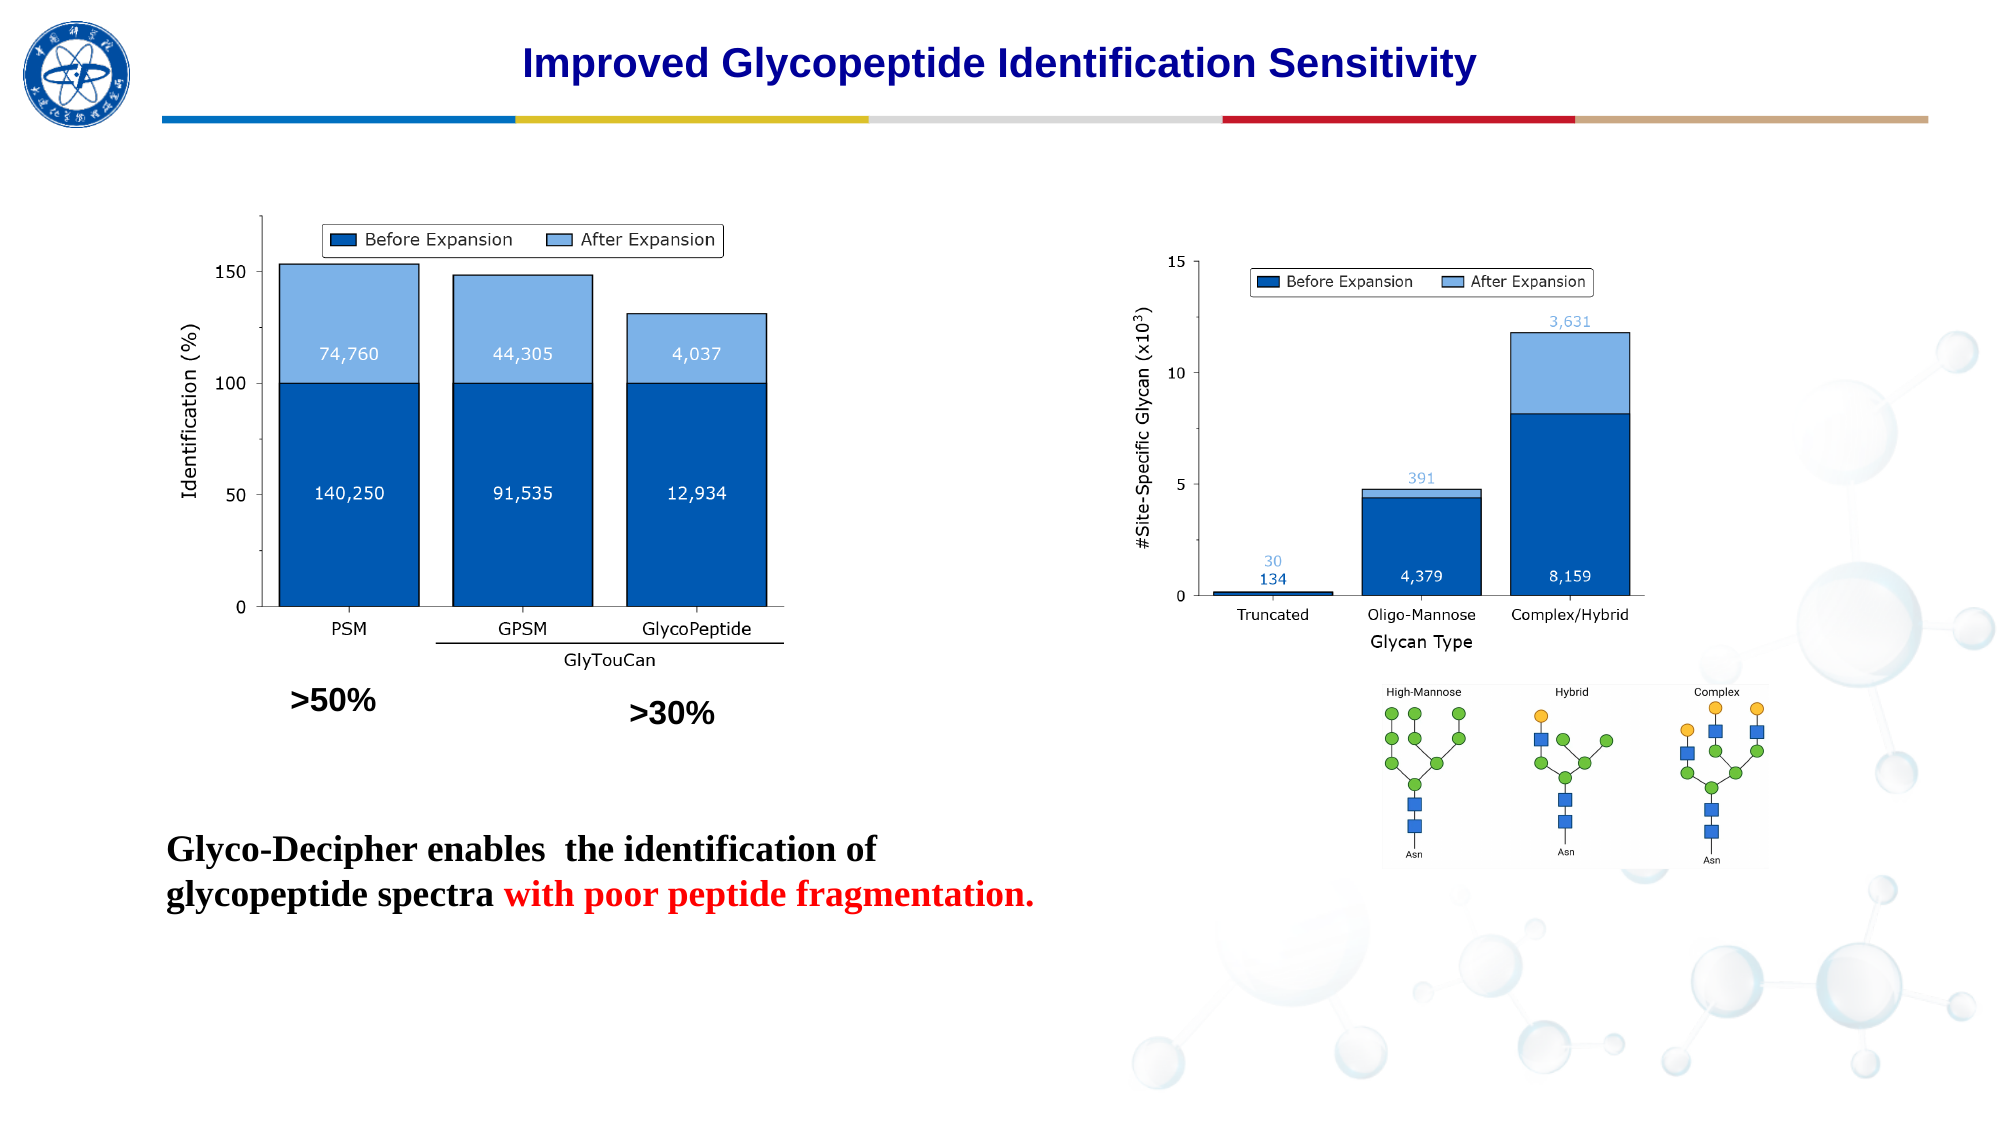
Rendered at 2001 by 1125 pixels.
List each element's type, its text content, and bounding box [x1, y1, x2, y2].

slide_number [1389, 1056, 1740, 1117]
text_box Improved Glycopeptide Identification Sensitivity [249, 28, 1750, 94]
text_box >50% [275, 680, 446, 726]
text_box Glyco-Decipher enables the identification of glycopeptide spectra with poor peptide fragmentation. [151, 816, 1098, 921]
text_box >30% [614, 684, 785, 739]
picture [23, 21, 130, 128]
picture [1100, 229, 1998, 1121]
picture [164, 190, 816, 672]
